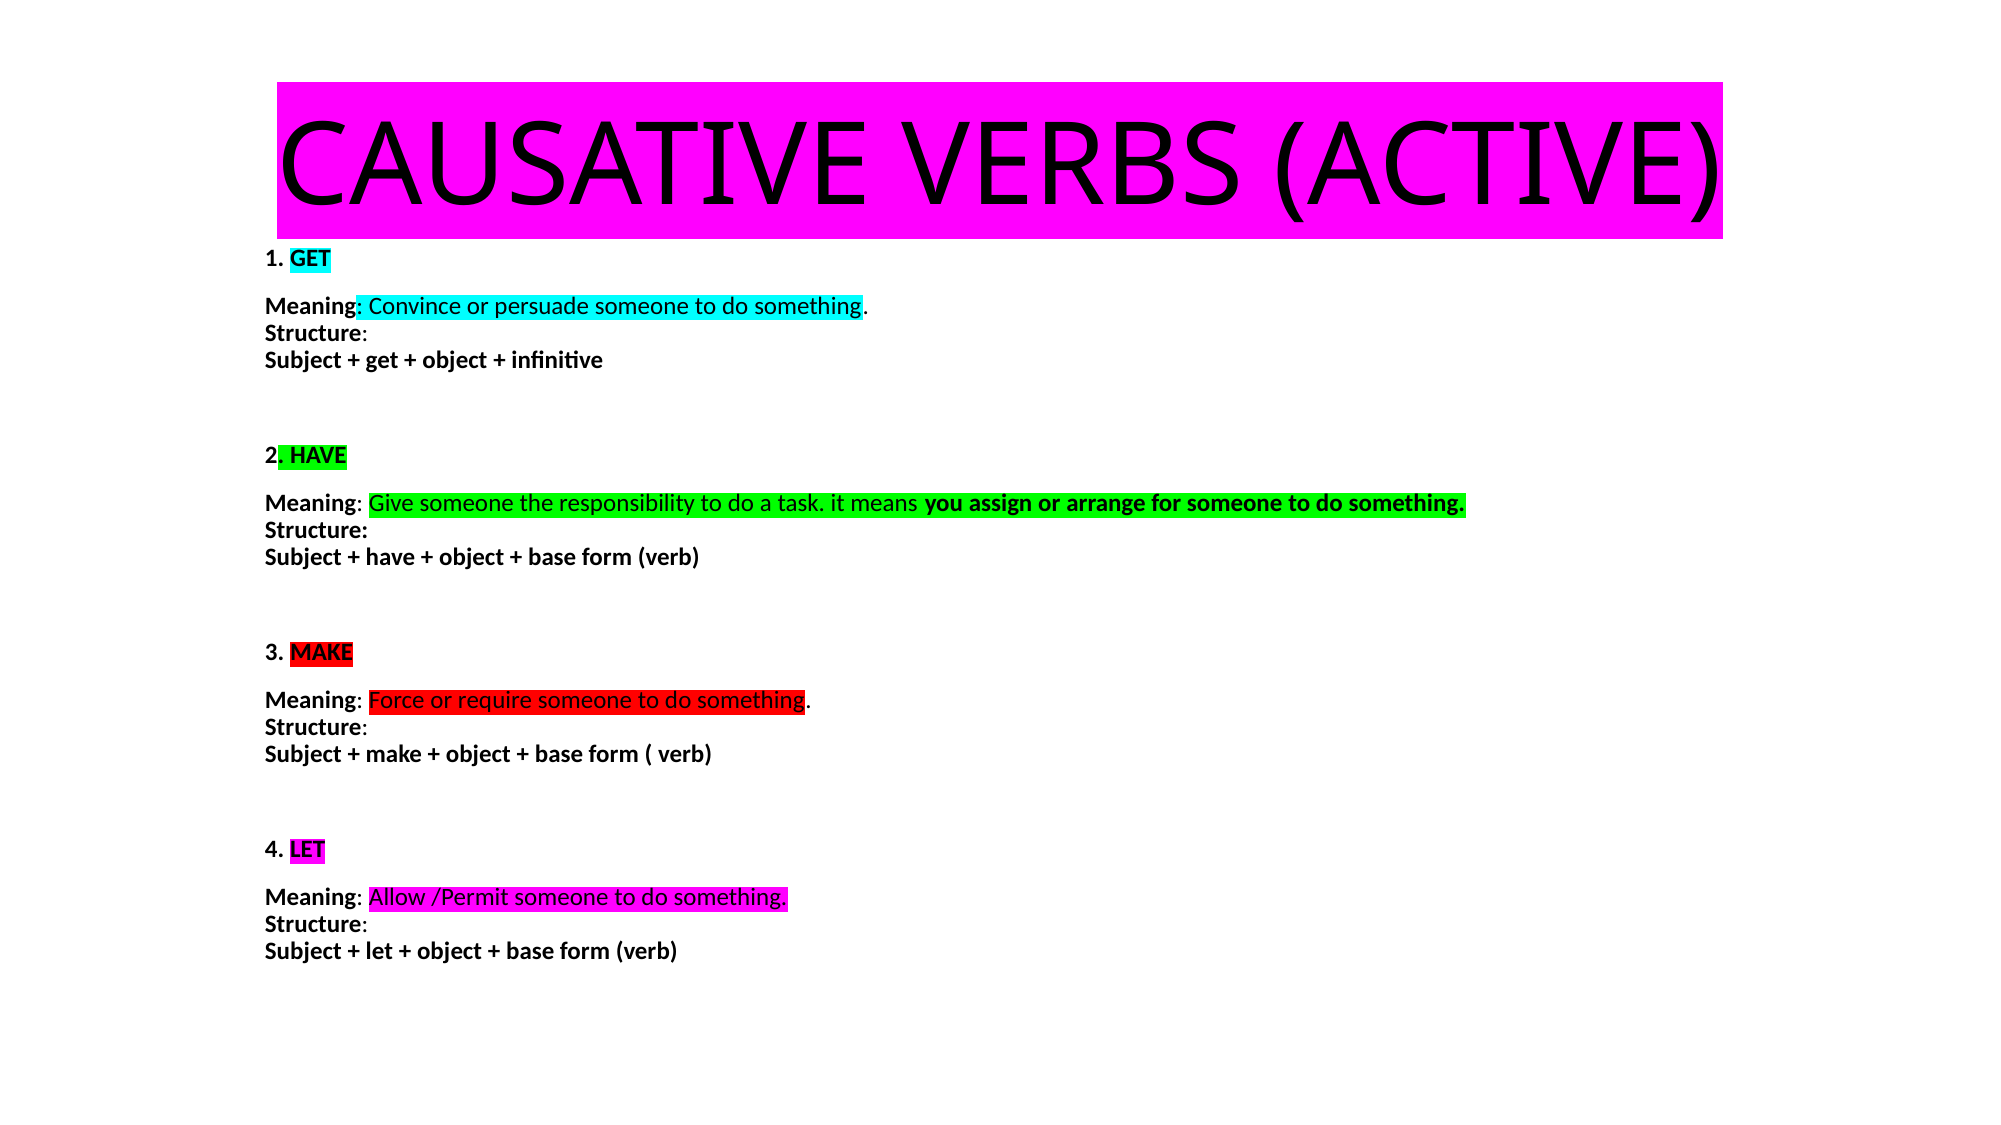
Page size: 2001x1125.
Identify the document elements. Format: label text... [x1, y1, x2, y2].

subtitle 1. GET Meaning: Convince or persuade someone to do something. Structure: Subject + get + object + infinitive 2. HAVE Meaning: Give someone the responsibility to do a task. it means you assign or arrange for someone to do something. Structure: Subject + have + object + base form (verb) 3. MAKE Meaning: Force or require someone to do something. Structure: Subject + make + object + base form ( verb) 4. LET Meaning: Allow /Permit someone to do something. Structure: Subject + let + object + base form (verb) [249, 237, 1750, 1000]
title CAUSATIVE VERBS (ACTIVE) [249, 91, 1750, 237]
